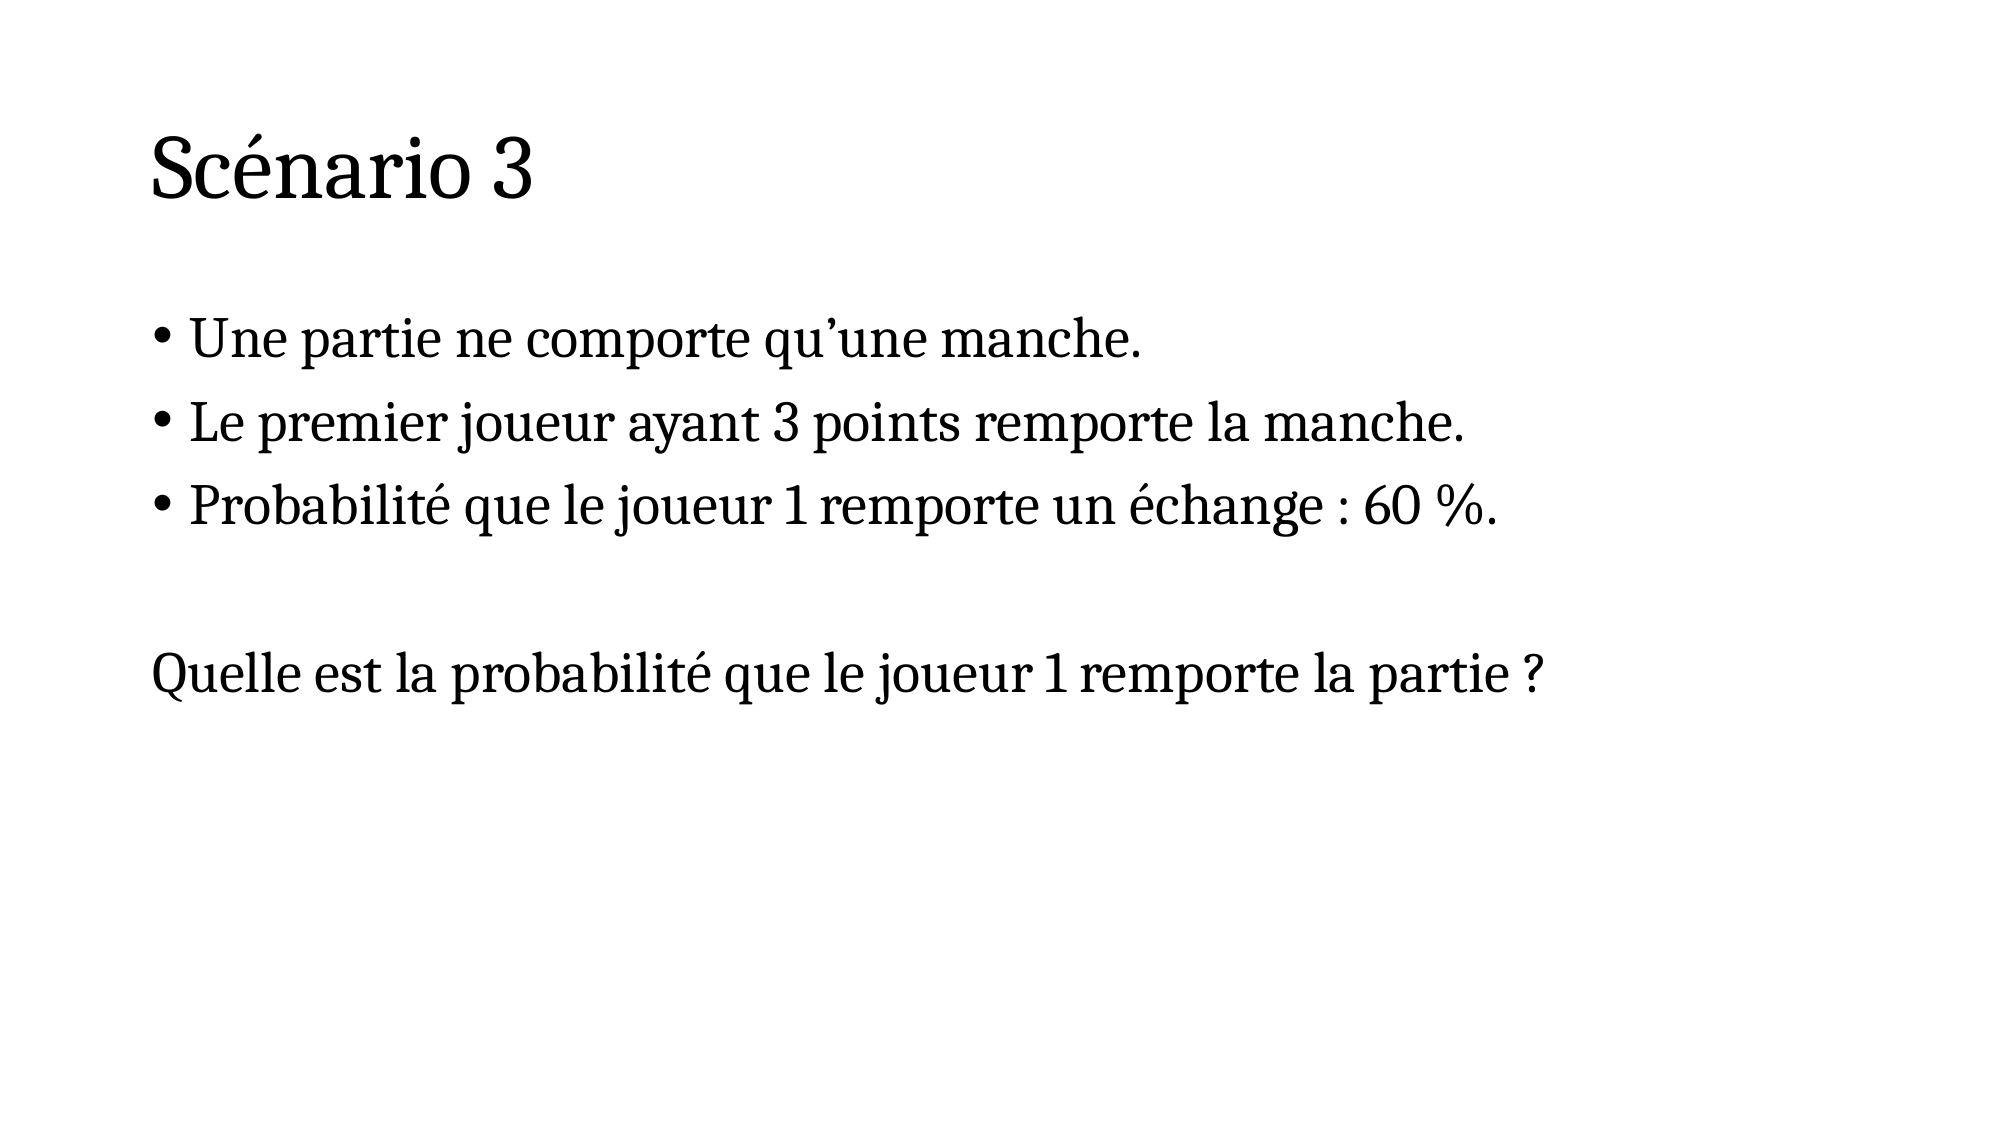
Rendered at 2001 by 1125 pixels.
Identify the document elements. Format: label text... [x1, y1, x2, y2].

list Une partie ne comporte qu’une manche. Le premier joueur ayant 3 points remporte la manche. Probabilité que le joueur 1 remporte un échange : 60 %. Quelle est la probabilité que le joueur 1 remporte la partie ? [137, 299, 1863, 1014]
title Scénario 3 [137, 59, 1863, 278]
